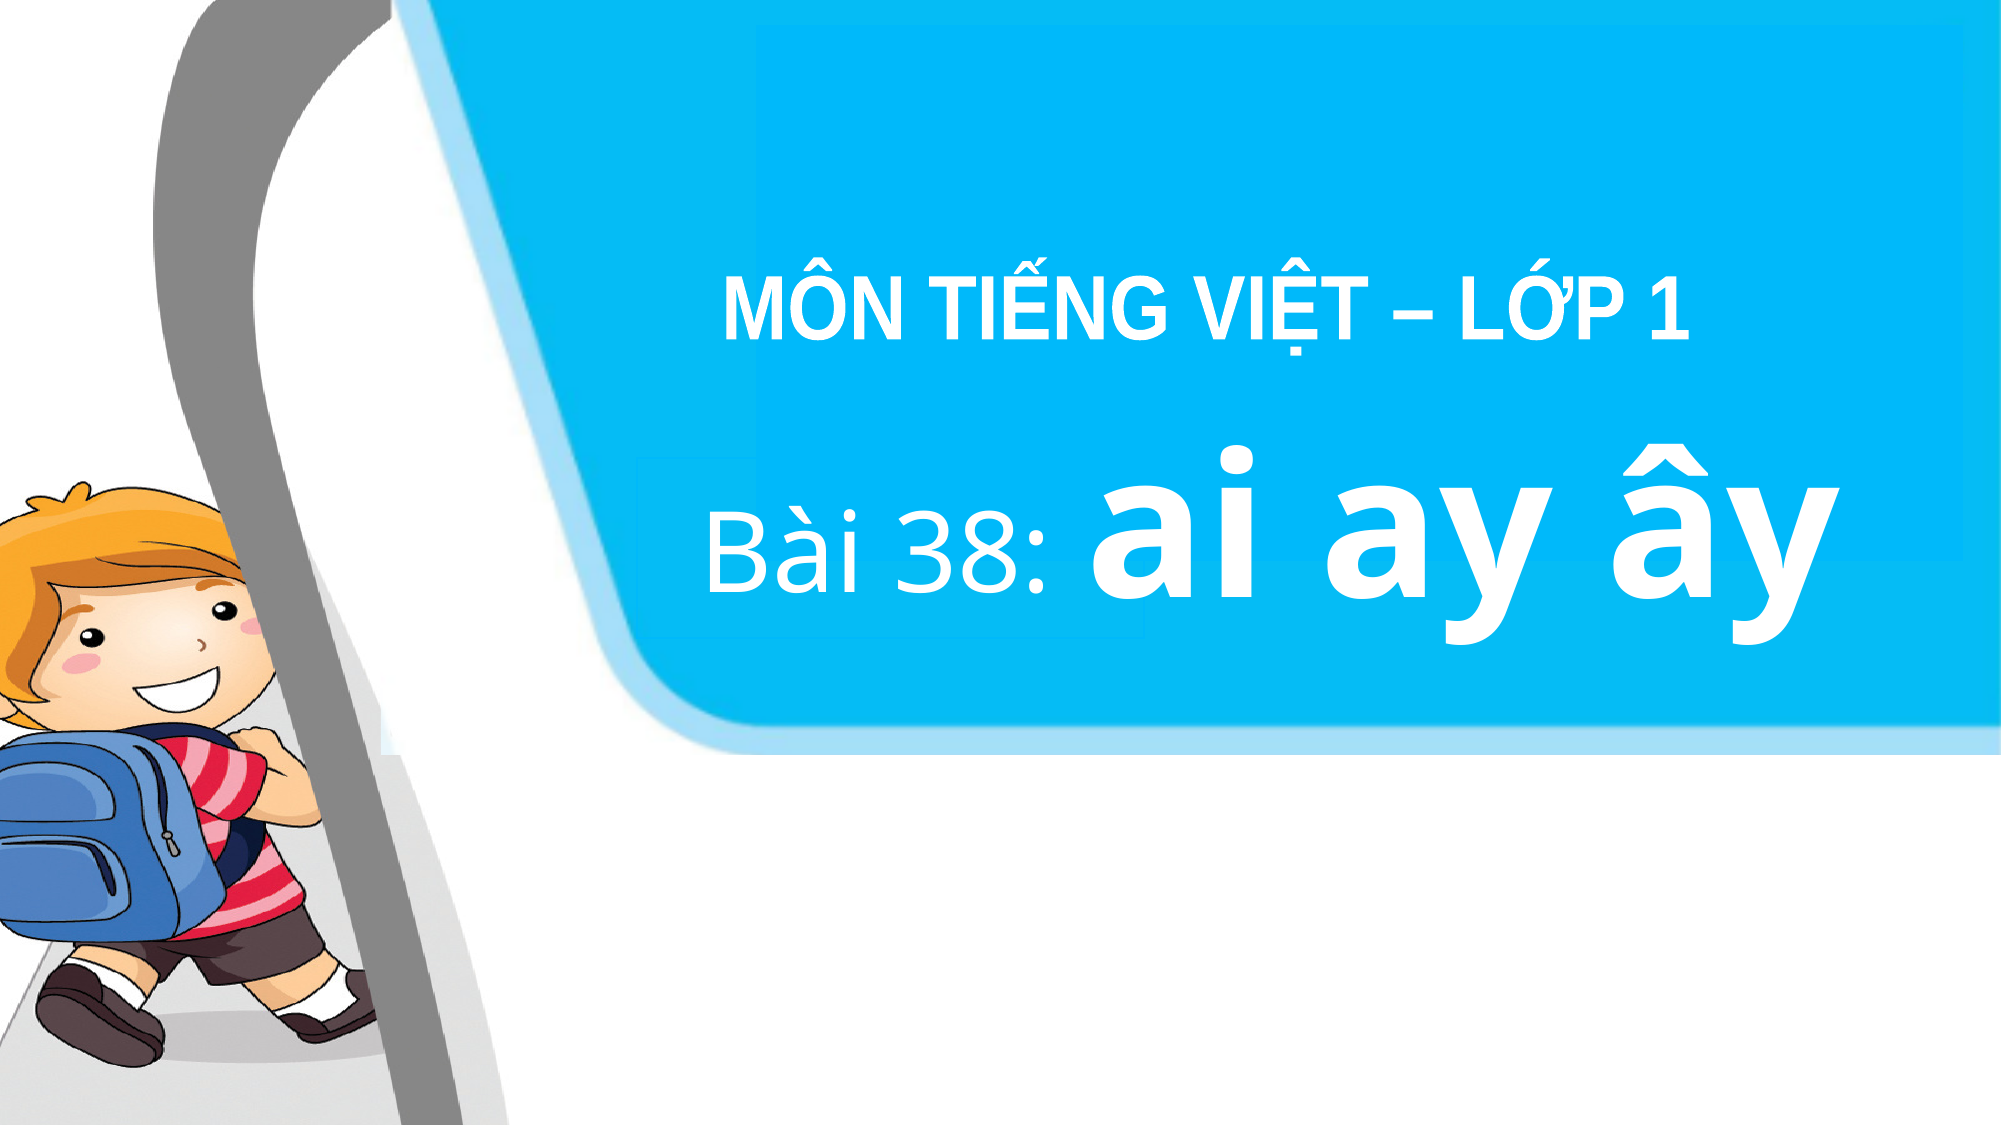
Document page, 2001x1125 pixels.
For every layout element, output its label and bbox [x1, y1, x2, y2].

text_box [380, 0, 2000, 755]
picture [0, 0, 2001, 1125]
text_box [637, 390, 1982, 648]
